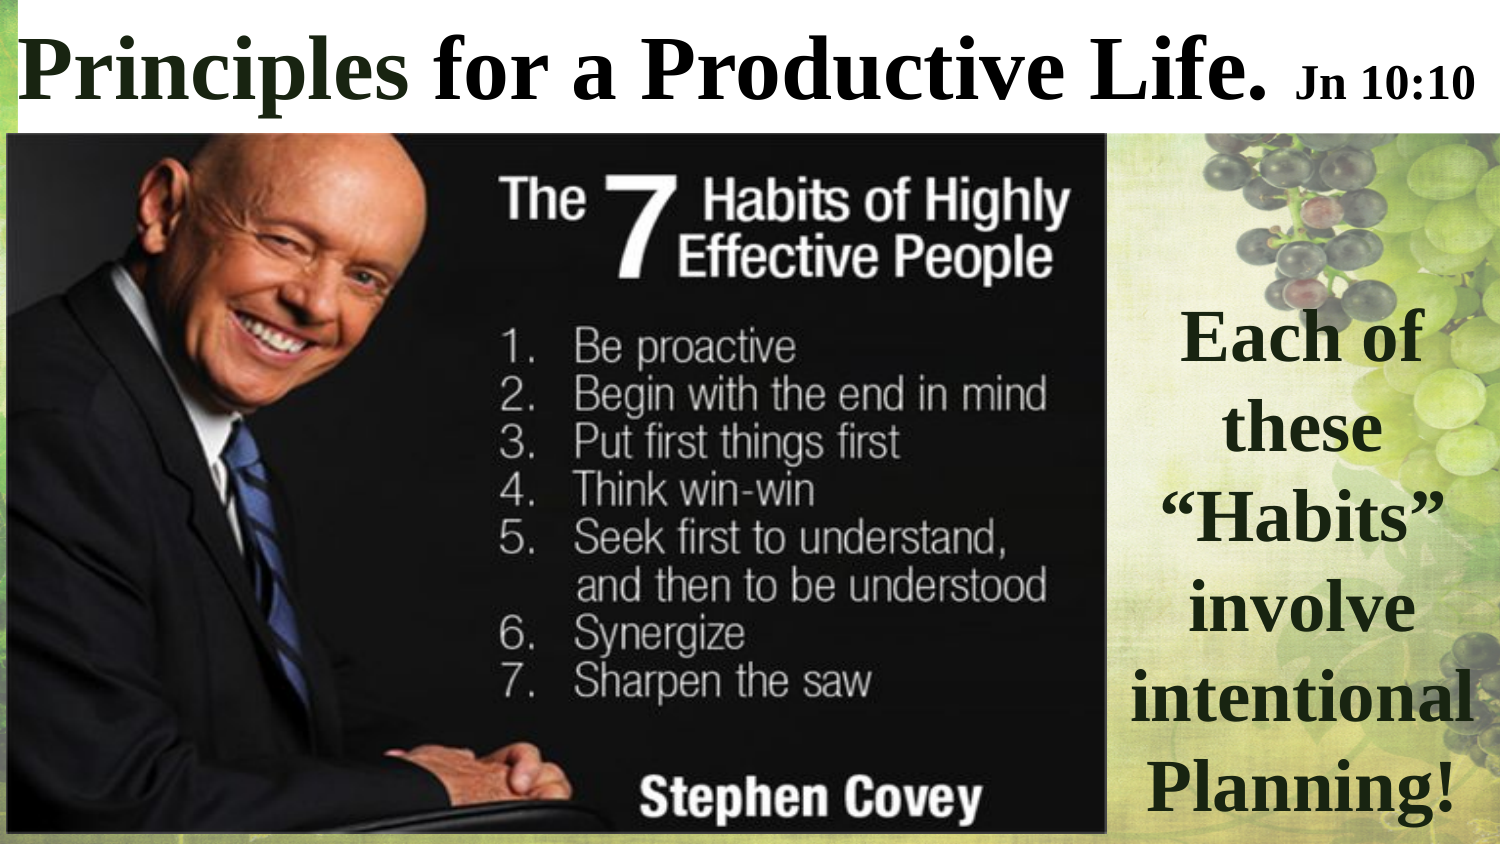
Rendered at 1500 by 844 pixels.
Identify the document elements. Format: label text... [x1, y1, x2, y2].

picture [6, 133, 1108, 835]
text_box Each of these “Habits” involve intentional Planning! [1112, 278, 1500, 834]
title Principles for a Productive Life. Jn 10:10 [17, 0, 1500, 134]
